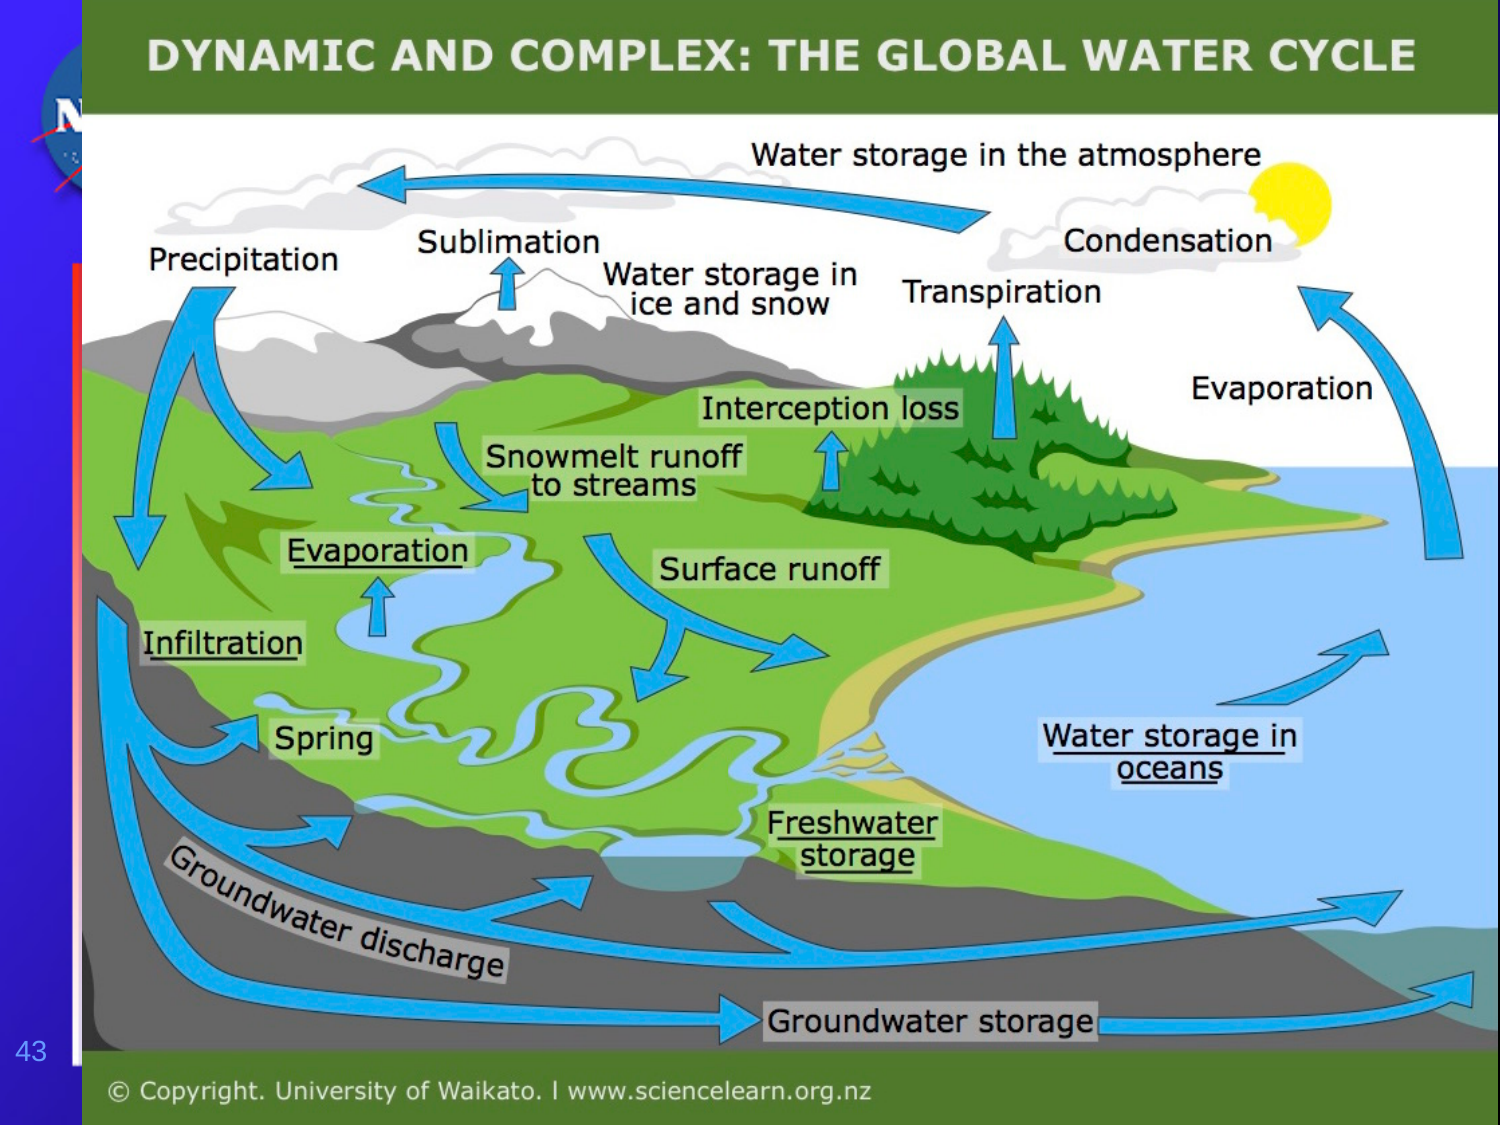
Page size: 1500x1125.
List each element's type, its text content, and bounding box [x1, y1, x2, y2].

picture [0, 0, 82, 1125]
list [82, 0, 1498, 1125]
slide_number 43 [0, 1025, 63, 1075]
